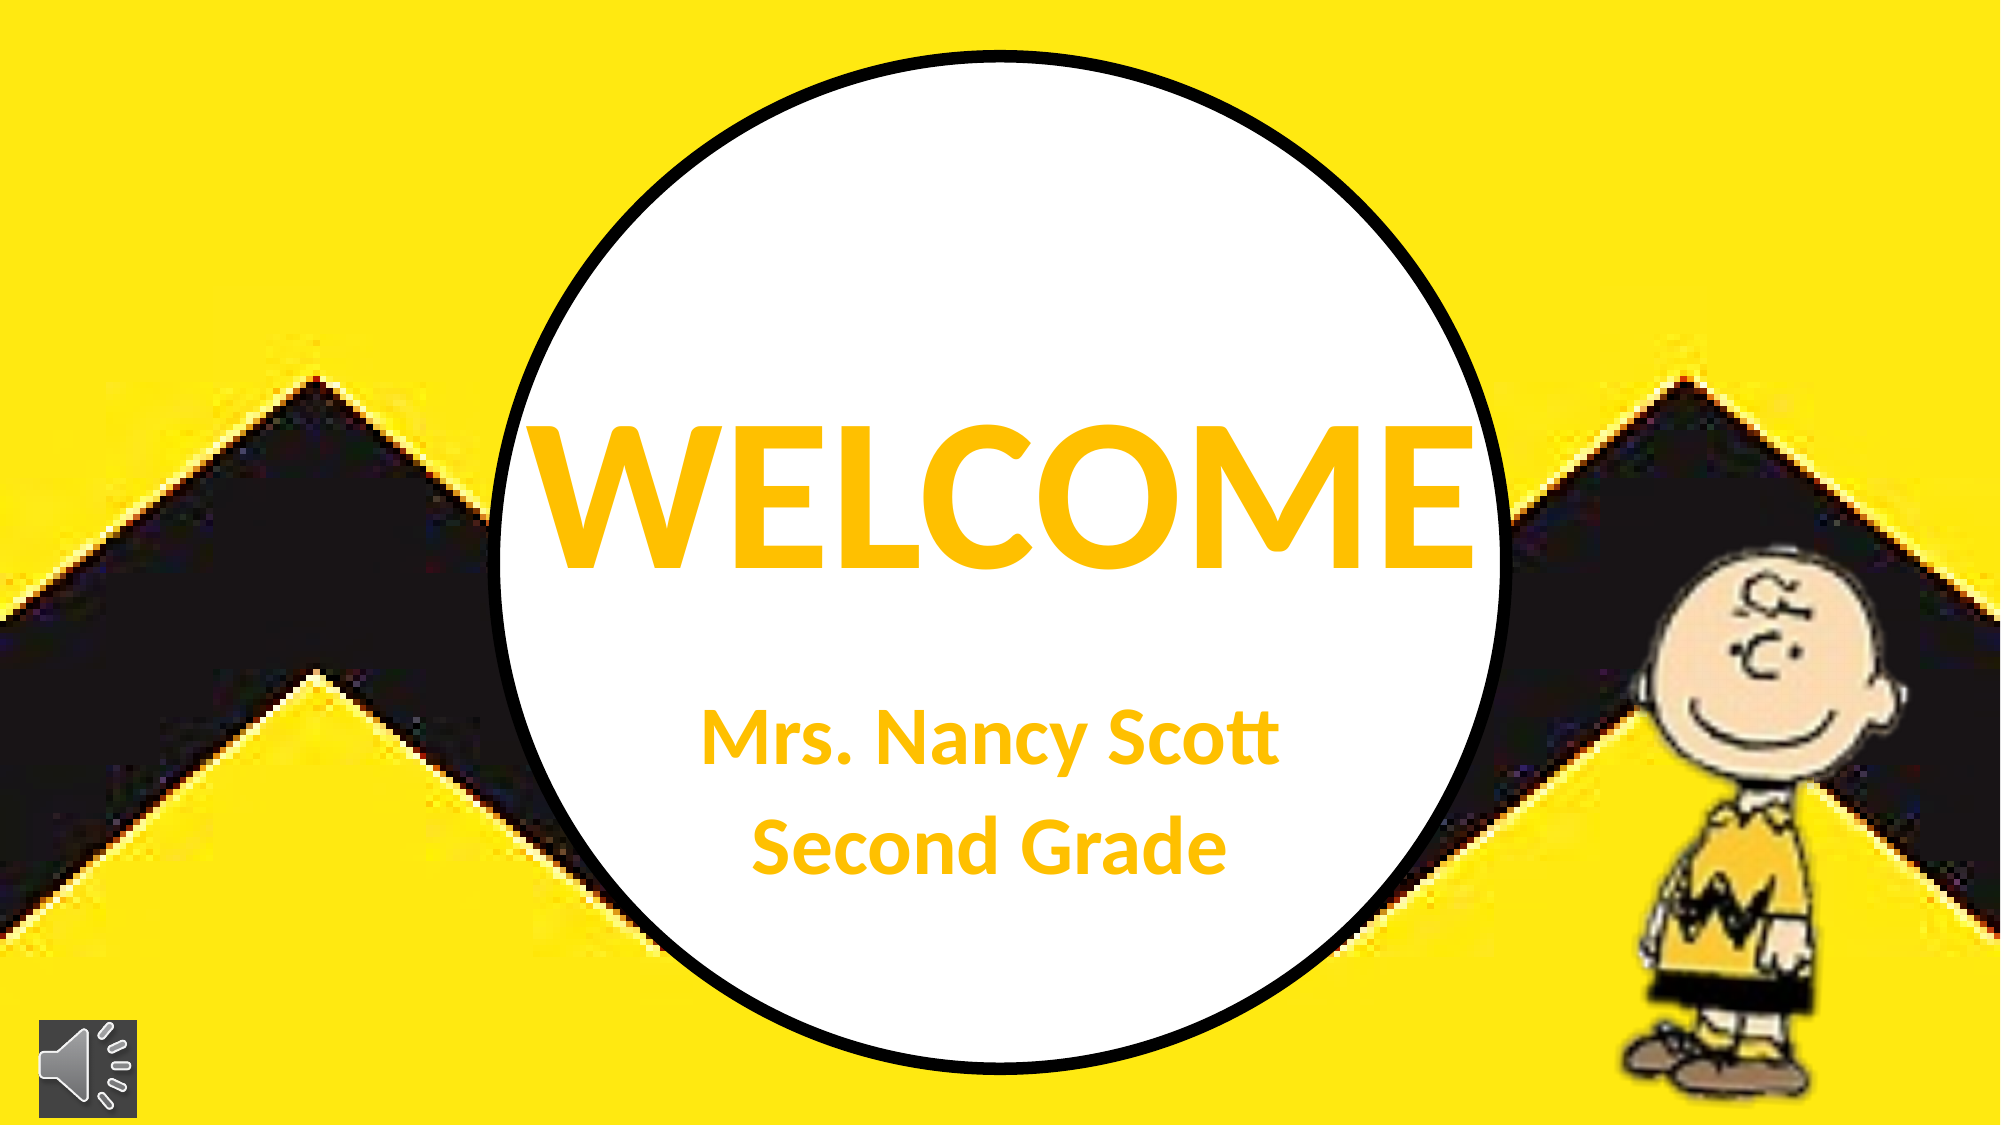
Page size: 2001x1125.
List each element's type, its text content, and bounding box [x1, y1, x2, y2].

title [249, 184, 661, 576]
text_box [1389, 620, 1505, 889]
text_box [492, 431, 611, 889]
text_box WELCOME [510, 341, 1593, 620]
title [1339, 184, 1750, 523]
subtitle Mrs. Nancy Scott Second Grade [611, 620, 1389, 1088]
text_box [543, 55, 1457, 341]
picture [0, 0, 2001, 1125]
